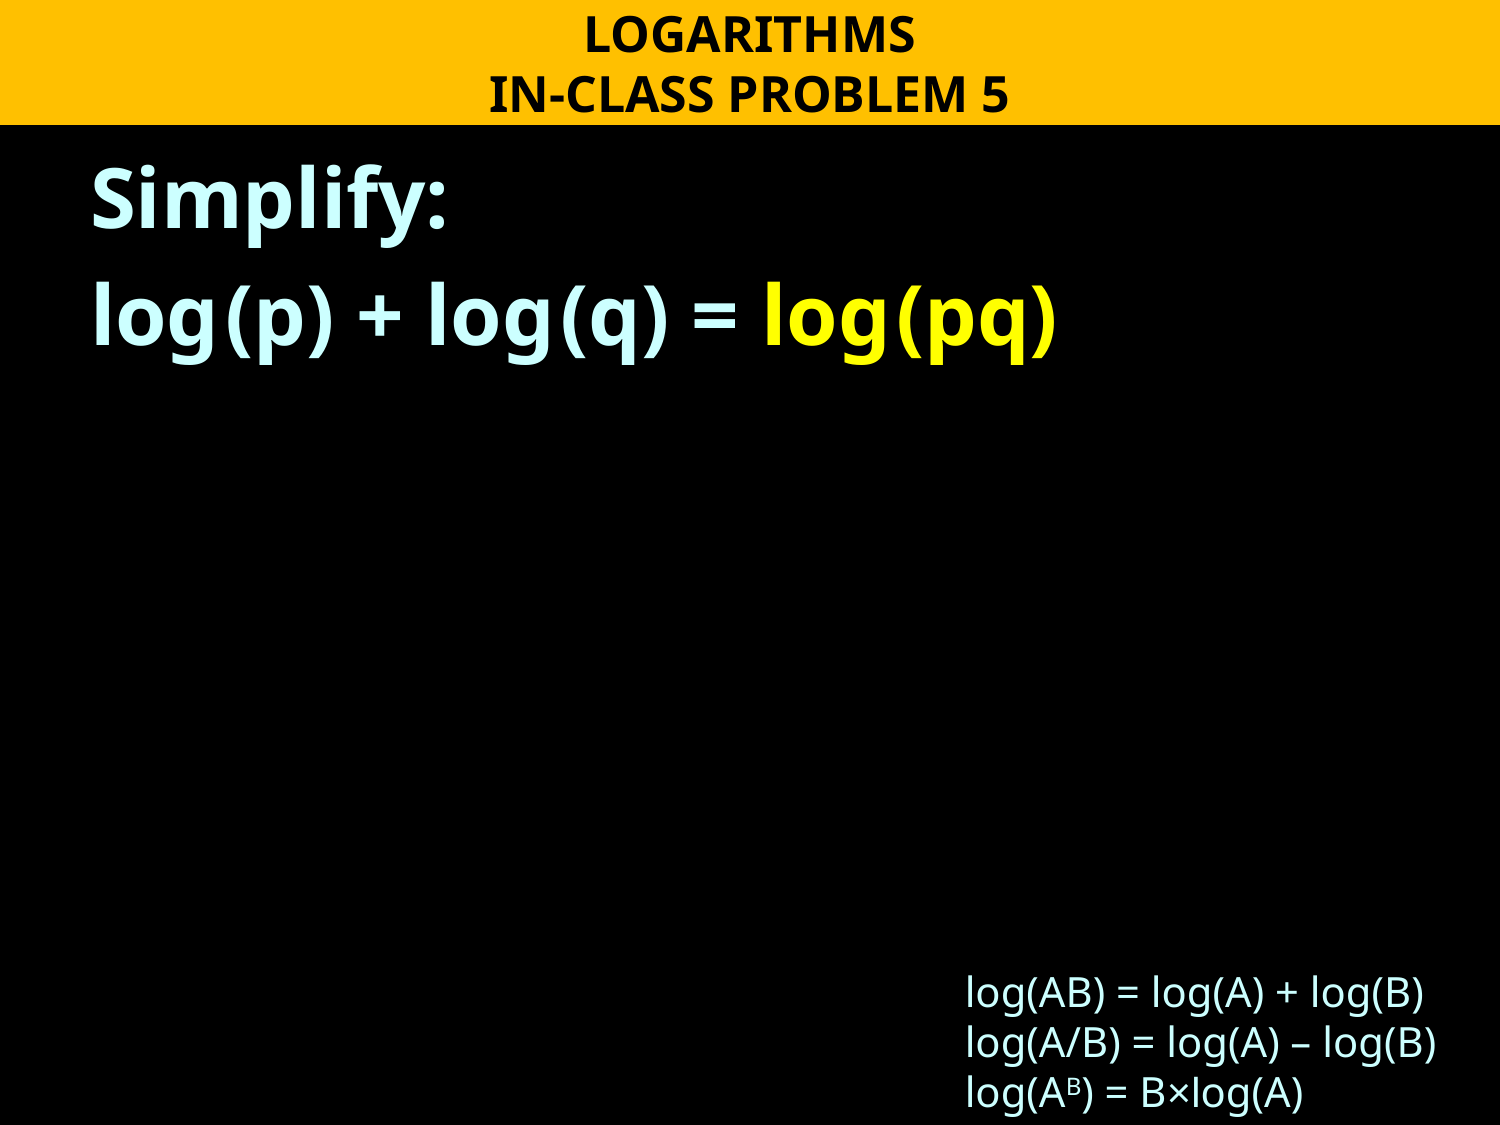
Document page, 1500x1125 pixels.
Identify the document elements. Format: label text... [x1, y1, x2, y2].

list Simplify: log (p) + log (q) = log (pq) [75, 137, 1425, 1063]
text_box log(AB) = log(A) + log(B) log(A/B) = log(A) – log(B) log(AB) = B×log(A) [950, 958, 1500, 1124]
text_box LOGARITHMS IN-CLASS PROBLEM 5 [0, 0, 1500, 125]
